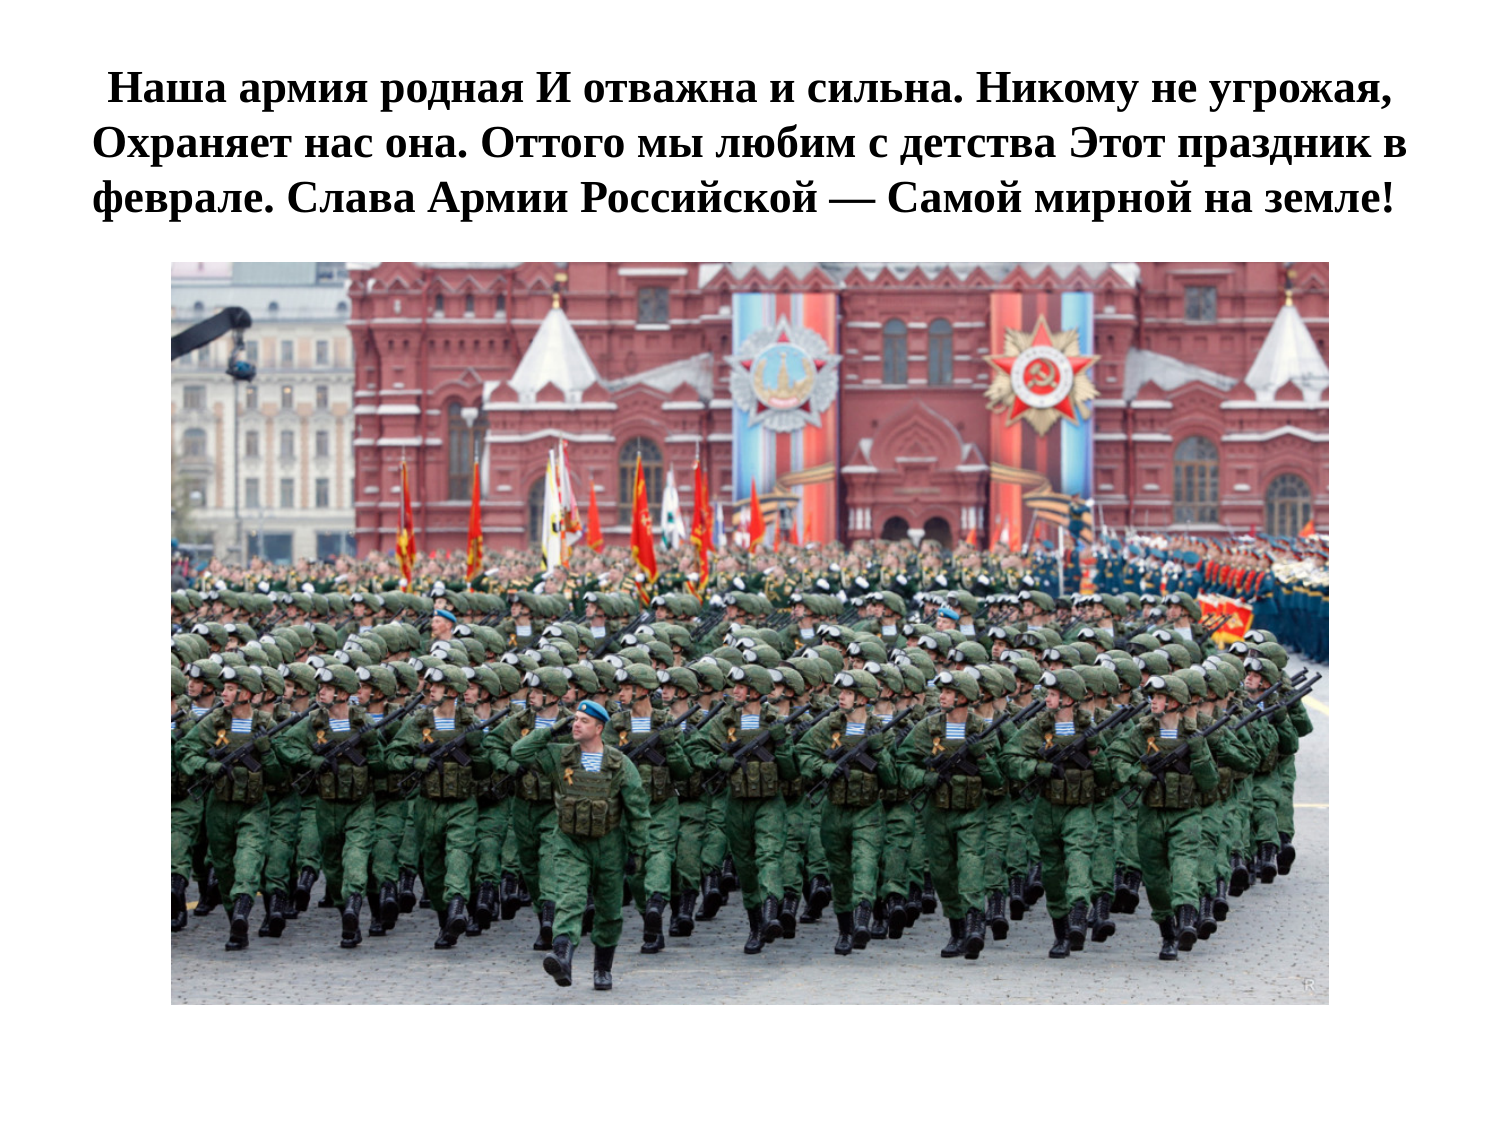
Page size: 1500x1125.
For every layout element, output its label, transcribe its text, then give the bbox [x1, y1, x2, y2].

title Наша армия родная И отважна и сильна. Никому не угрожая, Охраняет нас она. Оттого мы любим с детства Этот праздник в феврале. Слава Армии Российской — Самой мирной на земле! [75, 45, 1425, 233]
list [171, 262, 1329, 1006]
